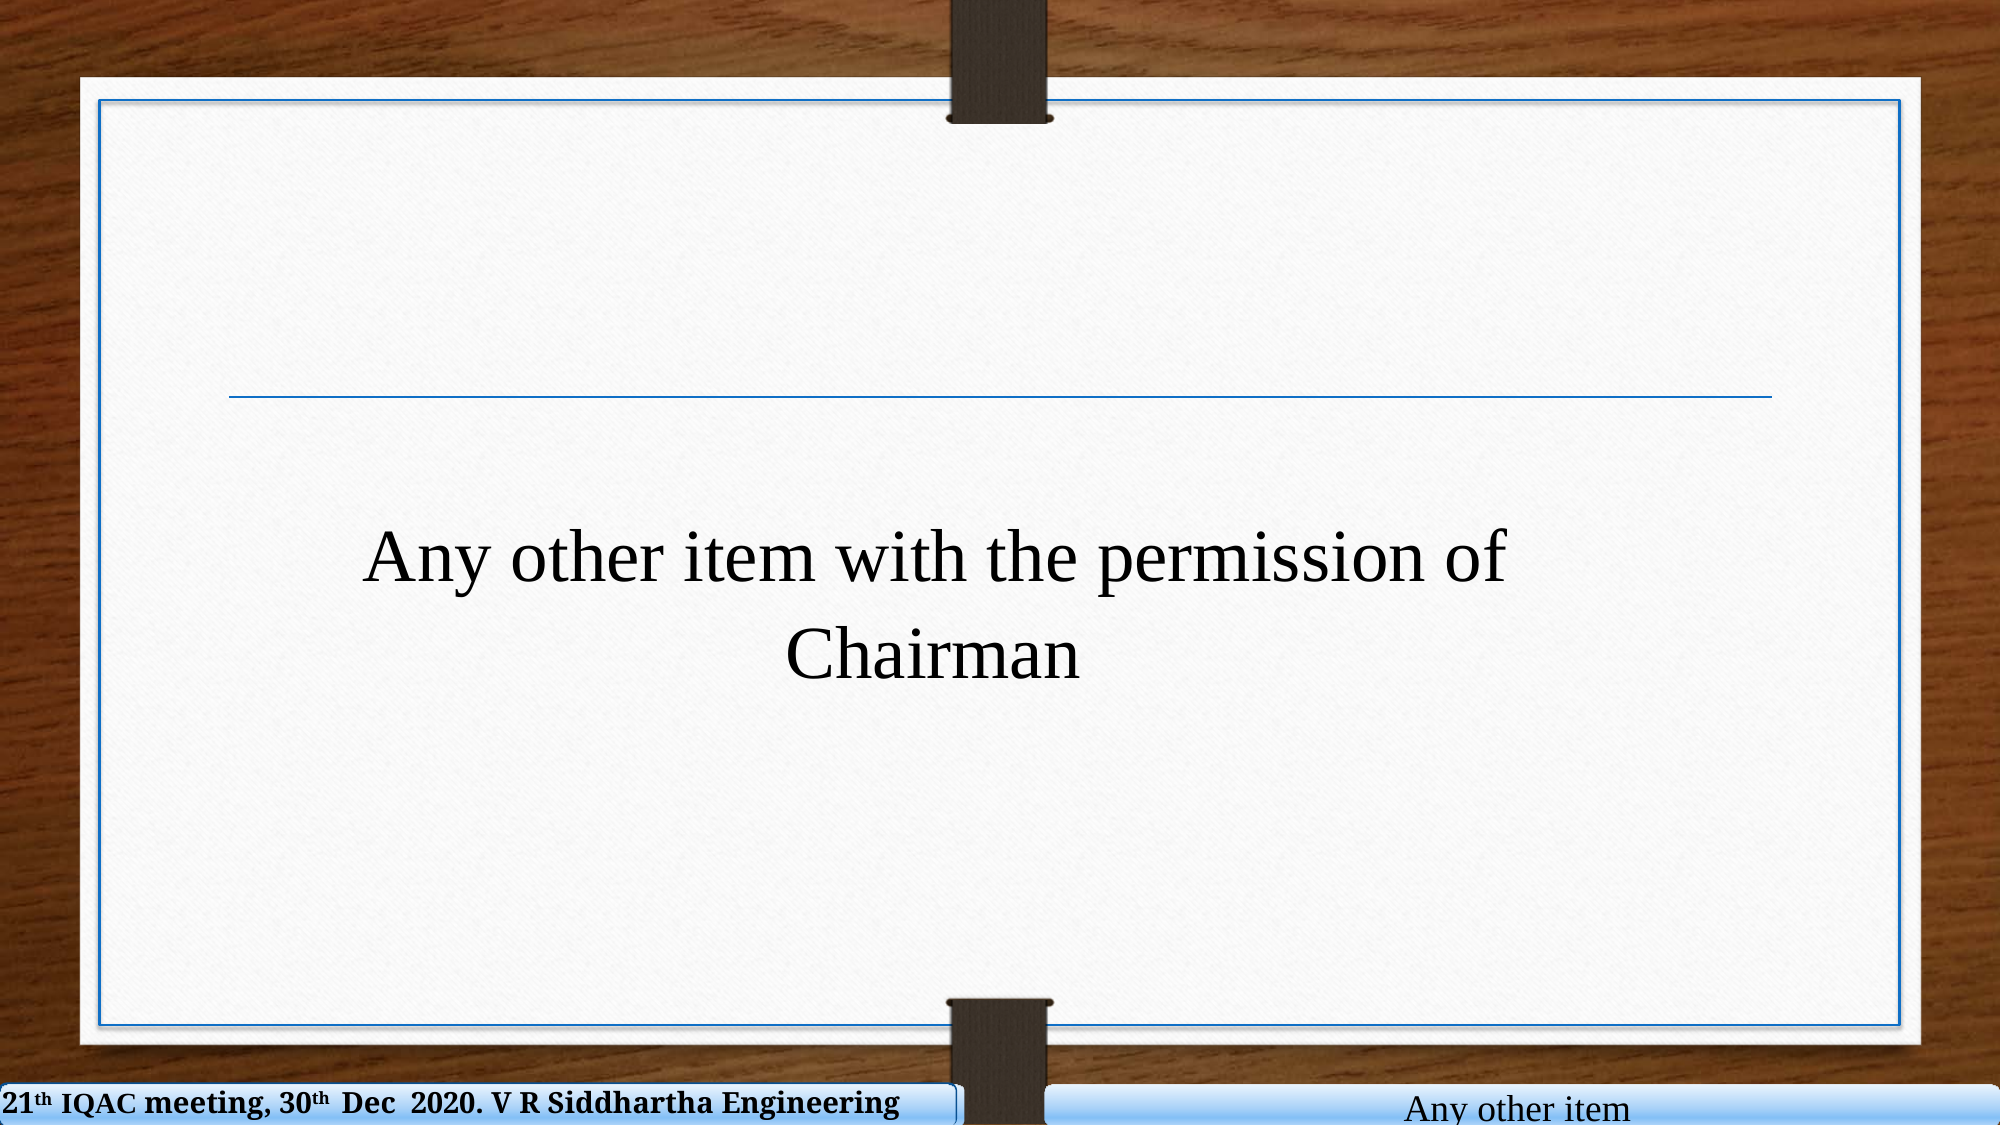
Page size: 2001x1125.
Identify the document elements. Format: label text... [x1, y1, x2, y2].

text_box 21th IQAC meeting, 30th Dec 2020. V R Siddhartha Engineering College [0, 1083, 956, 1125]
text_box Any other item with the permission of Chairman [361, 499, 1639, 694]
picture [0, 0, 2000, 1125]
text_box [956, 1083, 965, 1125]
text_box Any other item [1044, 1083, 2000, 1125]
